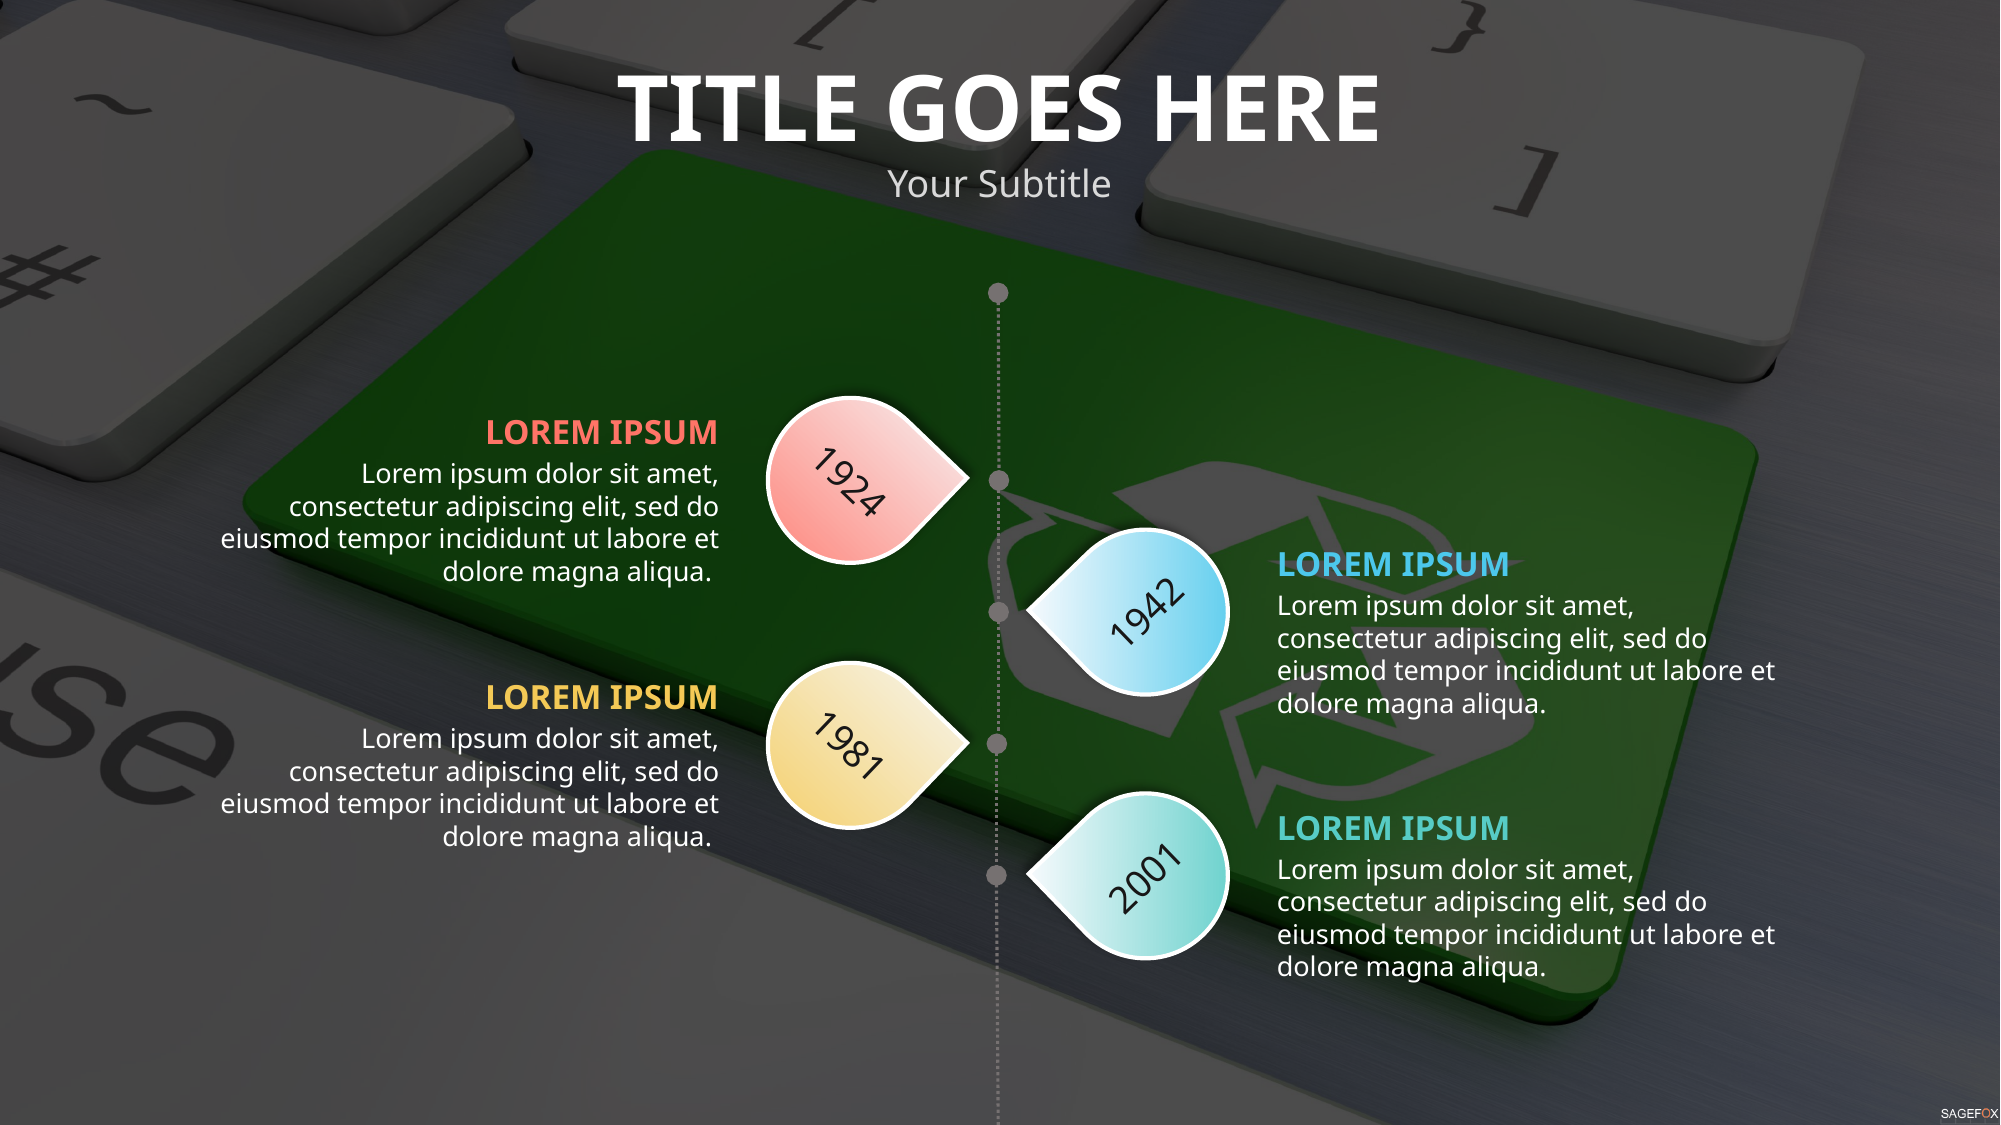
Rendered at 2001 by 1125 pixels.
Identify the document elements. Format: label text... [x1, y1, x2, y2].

text_box 1924 [766, 396, 969, 564]
text_box LOREM IPSUM Lorem ipsum dolor sit amet, consectetur adipiscing elit, sed do eiusmod tempor incididunt ut labore et dolore magna aliqua. [192, 404, 734, 595]
text_box 1981 [766, 661, 969, 829]
picture [0, 0, 2001, 1125]
text_box LOREM IPSUM Lorem ipsum dolor sit amet, consectetur adipiscing elit, sed do eiusmod tempor incididunt ut labore et dolore magna aliqua. [1262, 535, 1804, 726]
text_box 1942 [1027, 528, 1229, 696]
text_box 2001 [1027, 792, 1229, 960]
text_box TITLE GOES HERE Your Subtitle [548, 42, 1452, 212]
text_box LOREM IPSUM Lorem ipsum dolor sit amet, consectetur adipiscing elit, sed do eiusmod tempor incididunt ut labore et dolore magna aliqua. [192, 669, 734, 860]
text_box LOREM IPSUM Lorem ipsum dolor sit amet, consectetur adipiscing elit, sed do eiusmod tempor incididunt ut labore et dolore magna aliqua. [1262, 799, 1804, 990]
